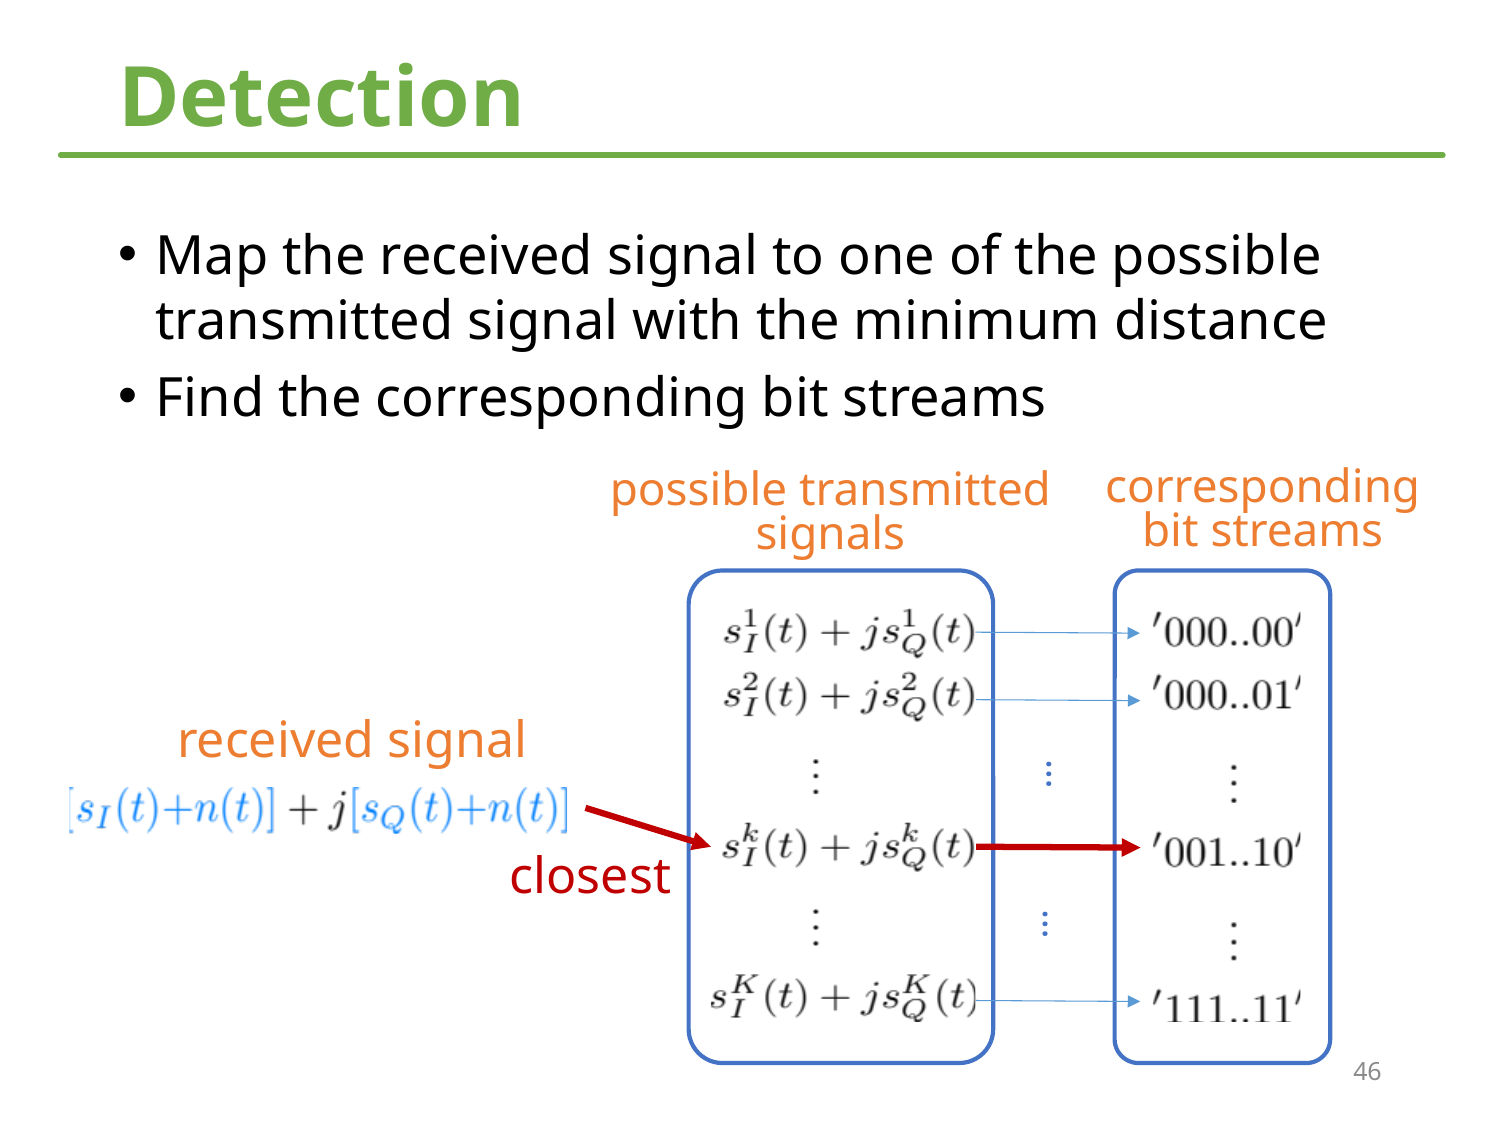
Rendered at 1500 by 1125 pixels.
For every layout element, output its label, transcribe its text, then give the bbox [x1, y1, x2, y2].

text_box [585, 807, 711, 847]
text_box [687, 847, 995, 1065]
list Map the received signal to one of the possible transmitted signal with the minimum distance Find the corresponding bit streams [103, 212, 1397, 1014]
text_box [1113, 569, 1332, 1065]
picture [710, 608, 976, 1022]
picture [1152, 611, 1301, 1022]
text_box received signal [162, 700, 543, 775]
slide_number 46 [1059, 1042, 1397, 1103]
picture [69, 787, 568, 834]
text_box corresponding bit streams [1072, 459, 1453, 563]
text_box possible transmitted signals [584, 463, 1077, 566]
text_box closest [495, 836, 687, 911]
text_box [687, 569, 995, 807]
text_box [976, 701, 995, 843]
text_box … [1031, 745, 1092, 805]
text_box … [1028, 894, 1089, 954]
title Detection [103, 43, 1397, 156]
